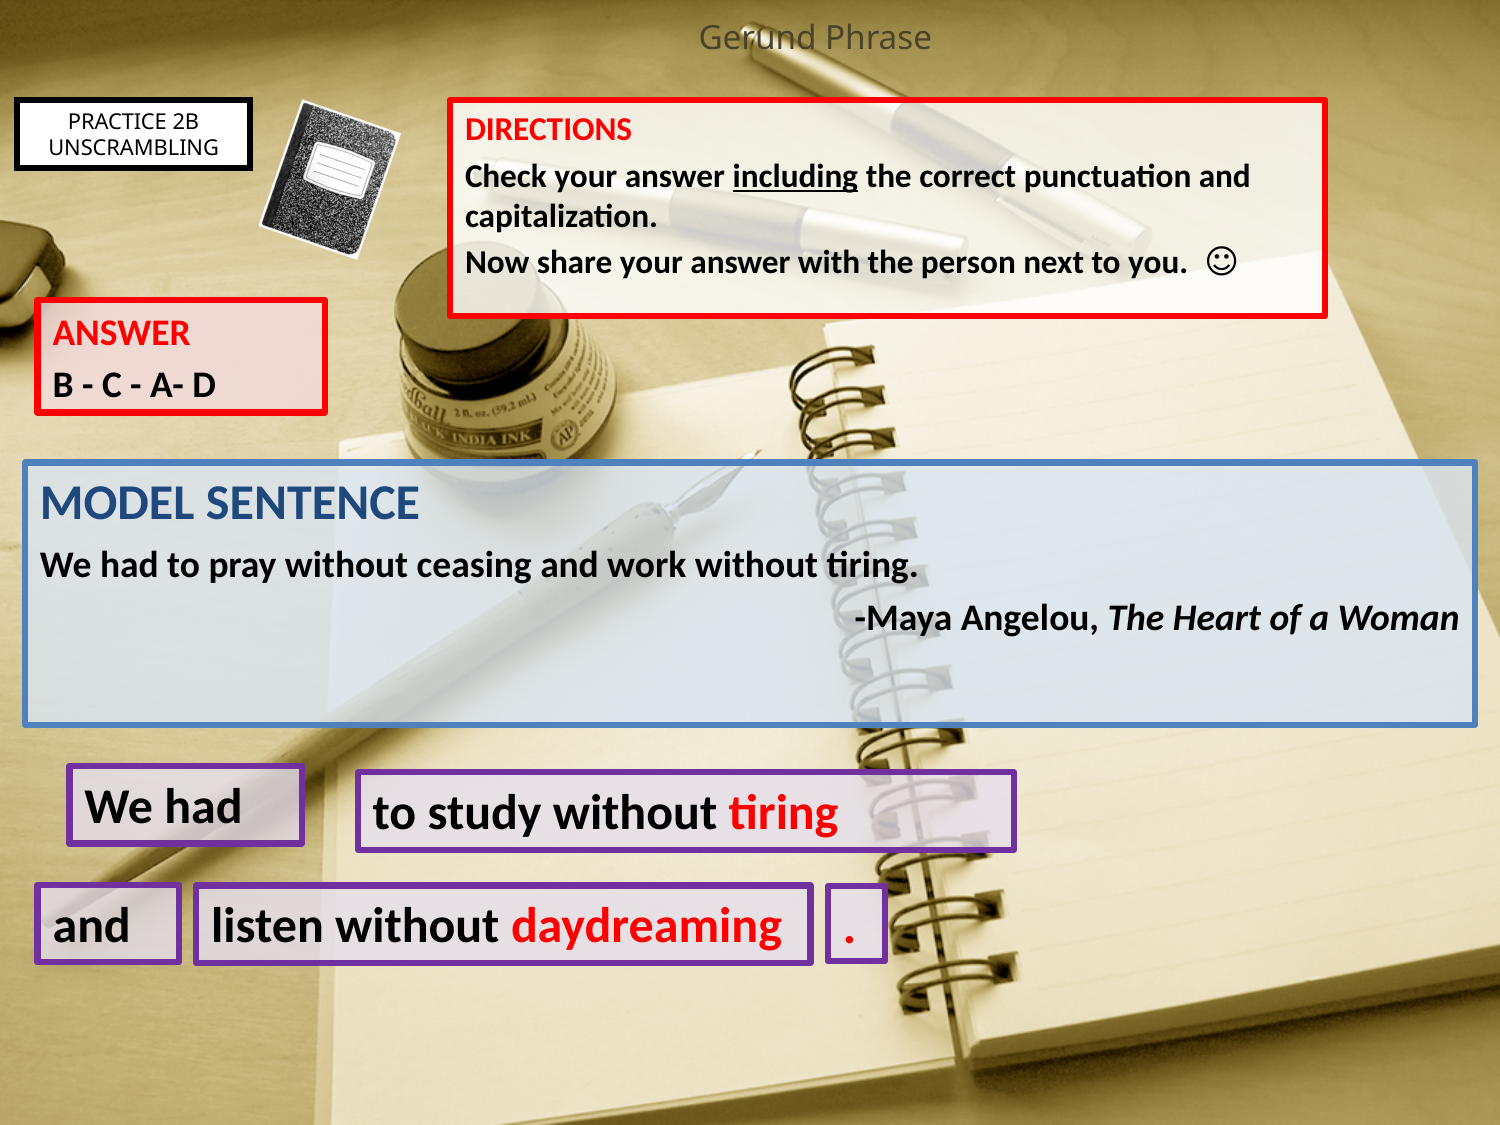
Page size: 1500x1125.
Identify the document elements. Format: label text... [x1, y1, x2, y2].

text_box to study without tiring [357, 772, 1015, 850]
text_box and [37, 884, 179, 963]
picture [0, 0, 1500, 1125]
text_box PRACTICE 2B UNSCRAMBLING [17, 100, 250, 169]
text_box We had [69, 766, 302, 844]
text_box . [827, 886, 885, 962]
subtitle DIRECTIONS Check your answer including the correct punctuation and capitalization. Now share your answer with the person next to you. ☺ [450, 99, 1325, 317]
text_box MODEL SENTENCE We had to pray without ceasing and work without tiring. -Maya Angelou, The Heart of a Woman [24, 462, 1475, 725]
text_box ANSWER B - C - A- D [37, 299, 325, 413]
title Gerund Phrase [262, 12, 1313, 100]
text_box listen without daydreaming [196, 885, 811, 964]
